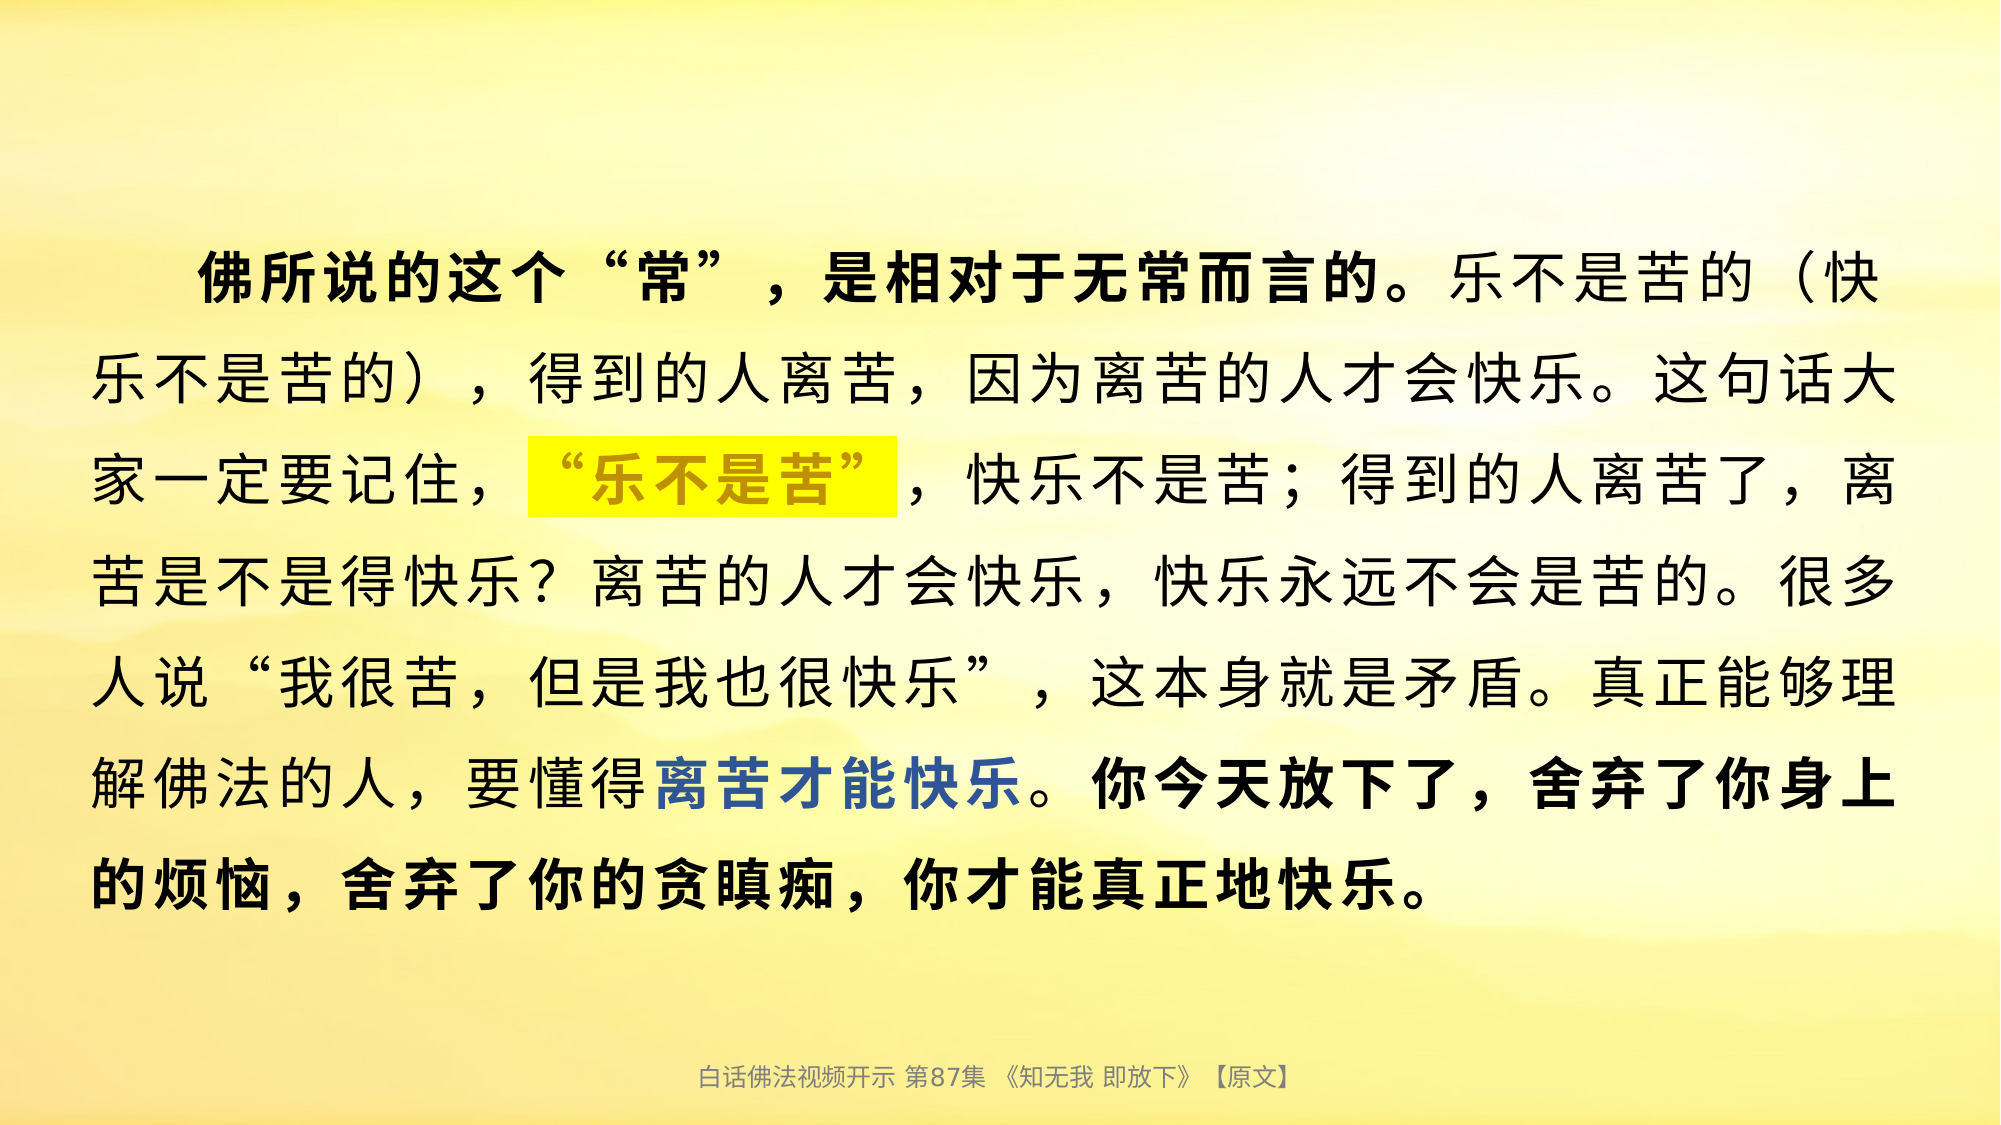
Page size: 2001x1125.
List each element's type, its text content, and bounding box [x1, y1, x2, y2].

title 佛所说的这个“常”，是相对于无常而言的。乐不是苦的（快乐不是苦的），得到的人离苦，因为离苦的人才会快乐。这句话大家一定要记住，“乐不是苦”，快乐不是苦；得到的人离苦了，离苦是不是得快乐？离苦的人才会快乐，快乐永远不会是苦的。很多人说“我很苦，但是我也很快乐”，这本身就是矛盾。真正能够理解佛法的人，要懂得离苦才能快乐。你今天放下了，舍弃了你身上的烦恼，舍弃了你的贪瞋痴，你才能真正地快乐。 [75, 115, 1925, 1010]
picture [0, 0, 2001, 1125]
footer 白话佛法视频开示 第87集 《知无我 即放下》【原文】 [502, 1046, 1498, 1106]
